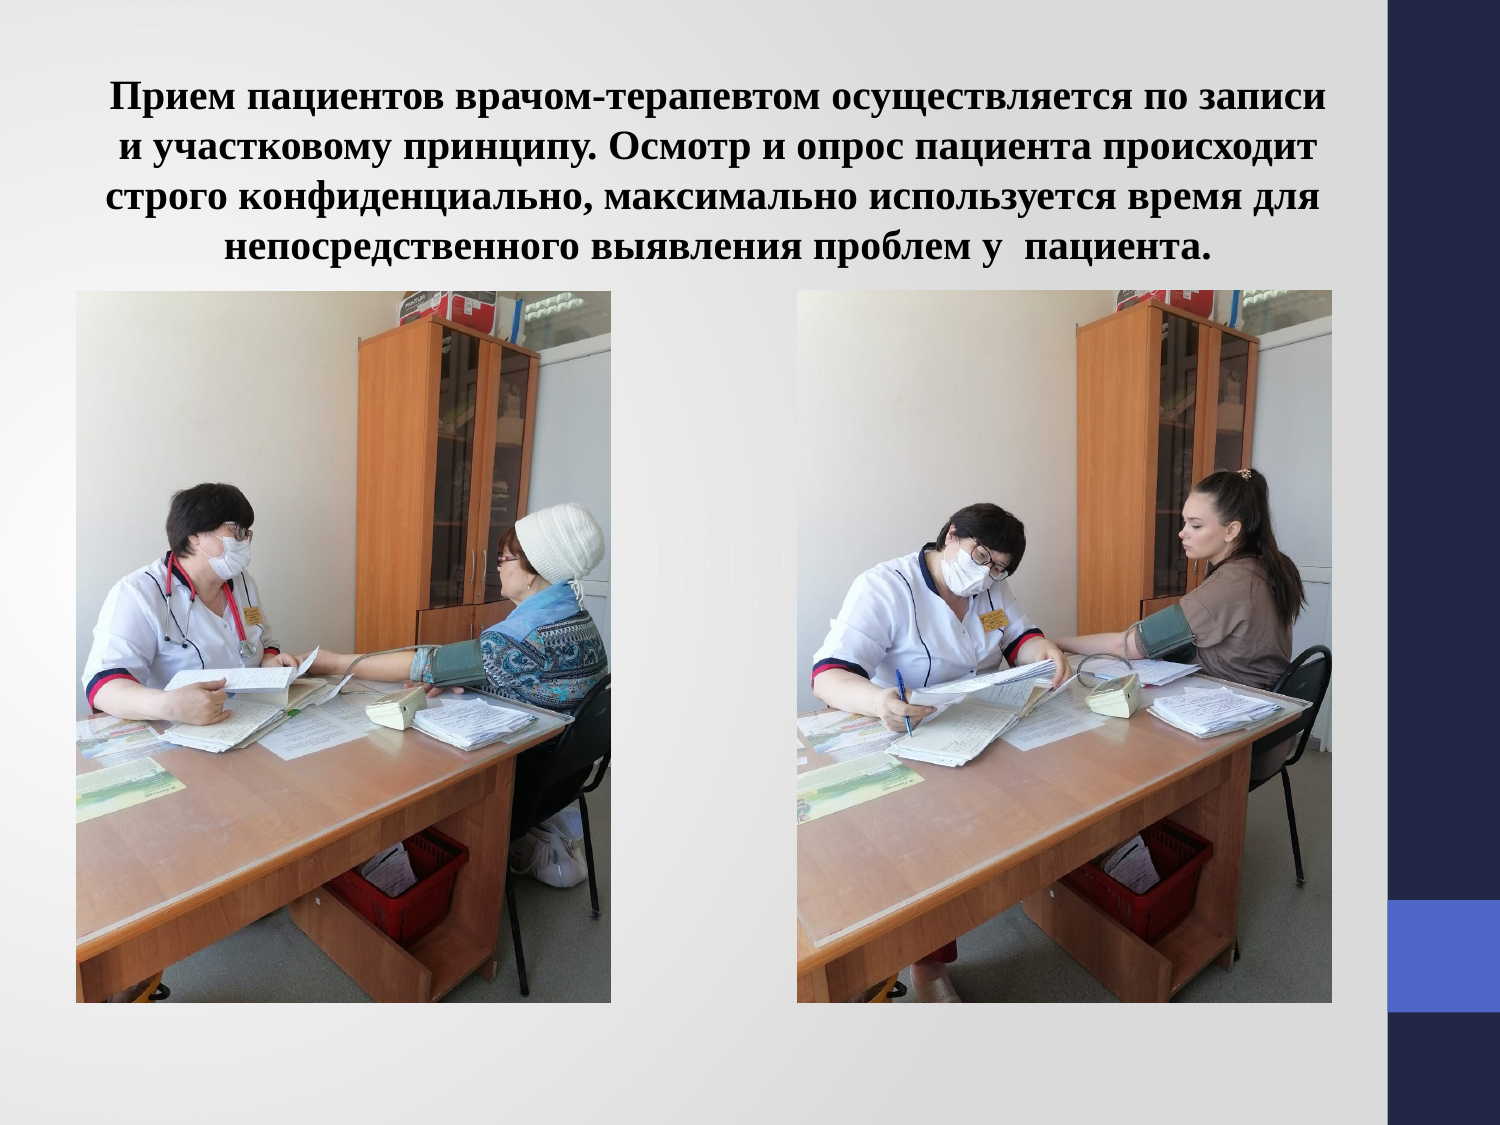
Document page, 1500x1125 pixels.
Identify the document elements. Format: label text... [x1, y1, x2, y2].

text_box Прием пациентов врачом-терапевтом осуществляется по записи и участковому принципу. Осмотр и опрос пациента происходит строго конфиденциально, максимально используется время для непосредственного выявления проблем у пациента. [50, 60, 1386, 275]
picture [76, 290, 611, 1004]
picture [796, 289, 1332, 1004]
